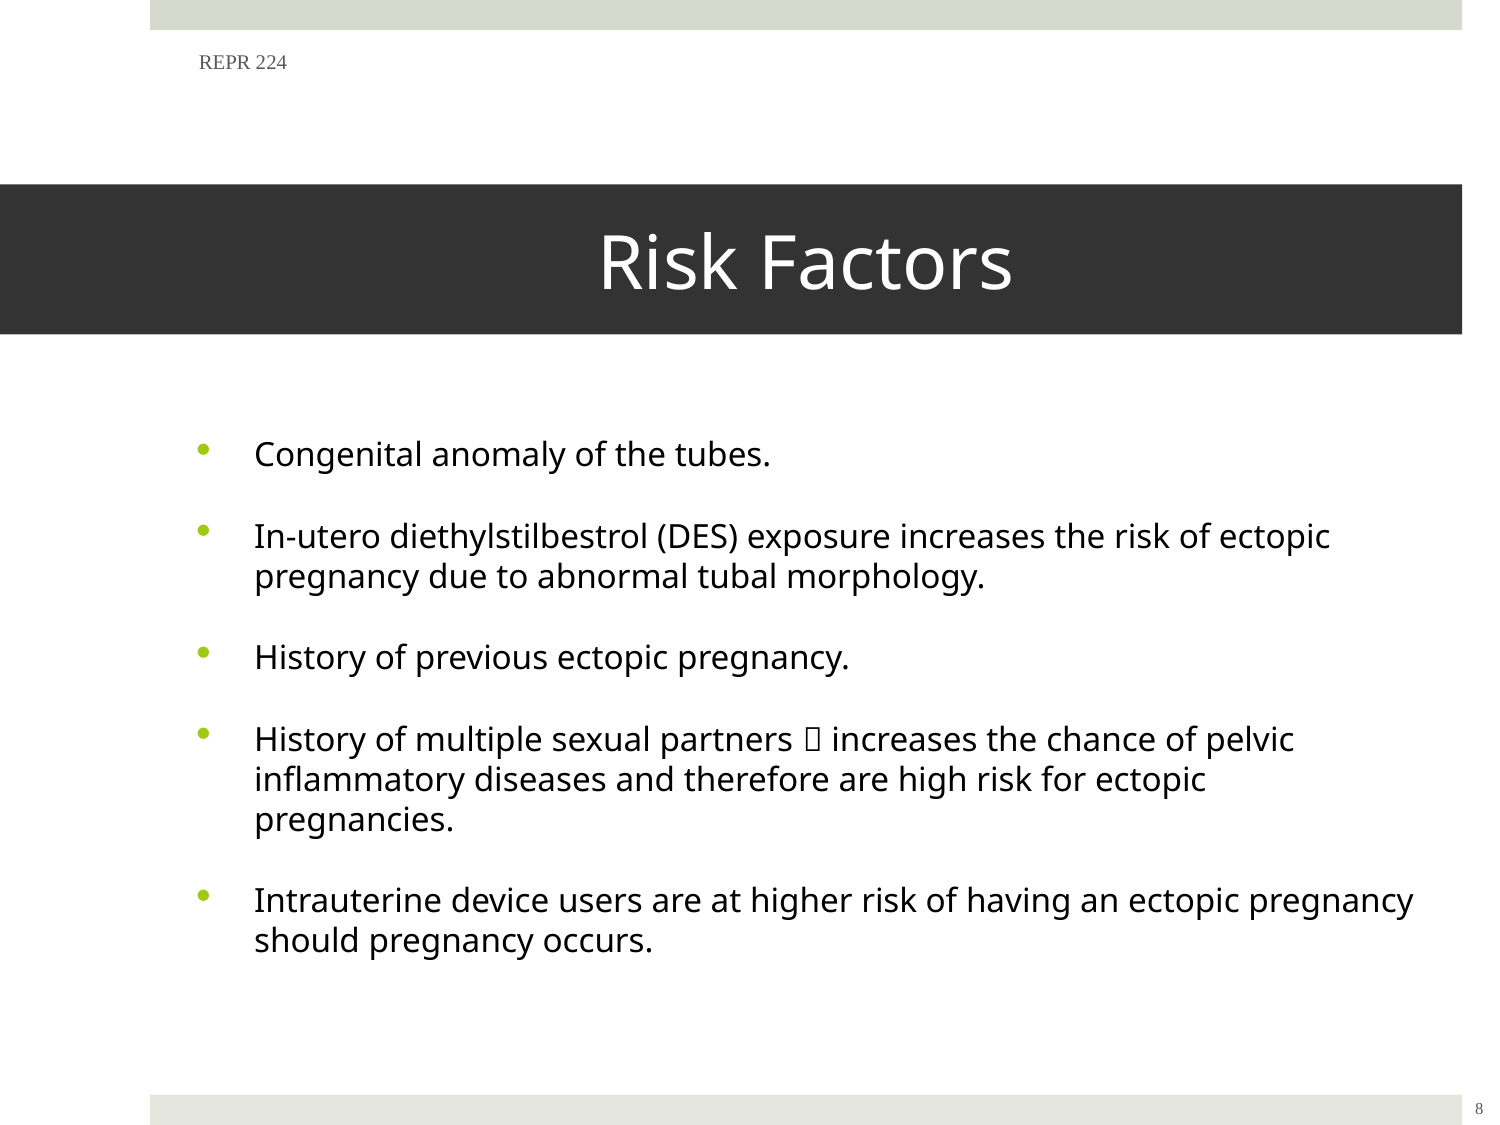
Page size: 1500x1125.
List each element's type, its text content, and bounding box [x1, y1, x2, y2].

slide_number 8 [1441, 1077, 1500, 1125]
list Congenital anomaly of the tubes. In-utero diethylstilbestrol (DES) exposure increases the risk of ectopic pregnancy due to abnormal tubal morphology. History of previous ectopic pregnancy. History of multiple sexual partners  increases the chance of pelvic inflammatory diseases and therefore are high risk for ectopic pregnancies. Intrauterine device users are at higher risk of having an ectopic pregnancy should pregnancy occurs. [182, 425, 1432, 1028]
footer REPR 224 [183, 30, 659, 91]
title Risk Factors [0, 184, 1463, 335]
